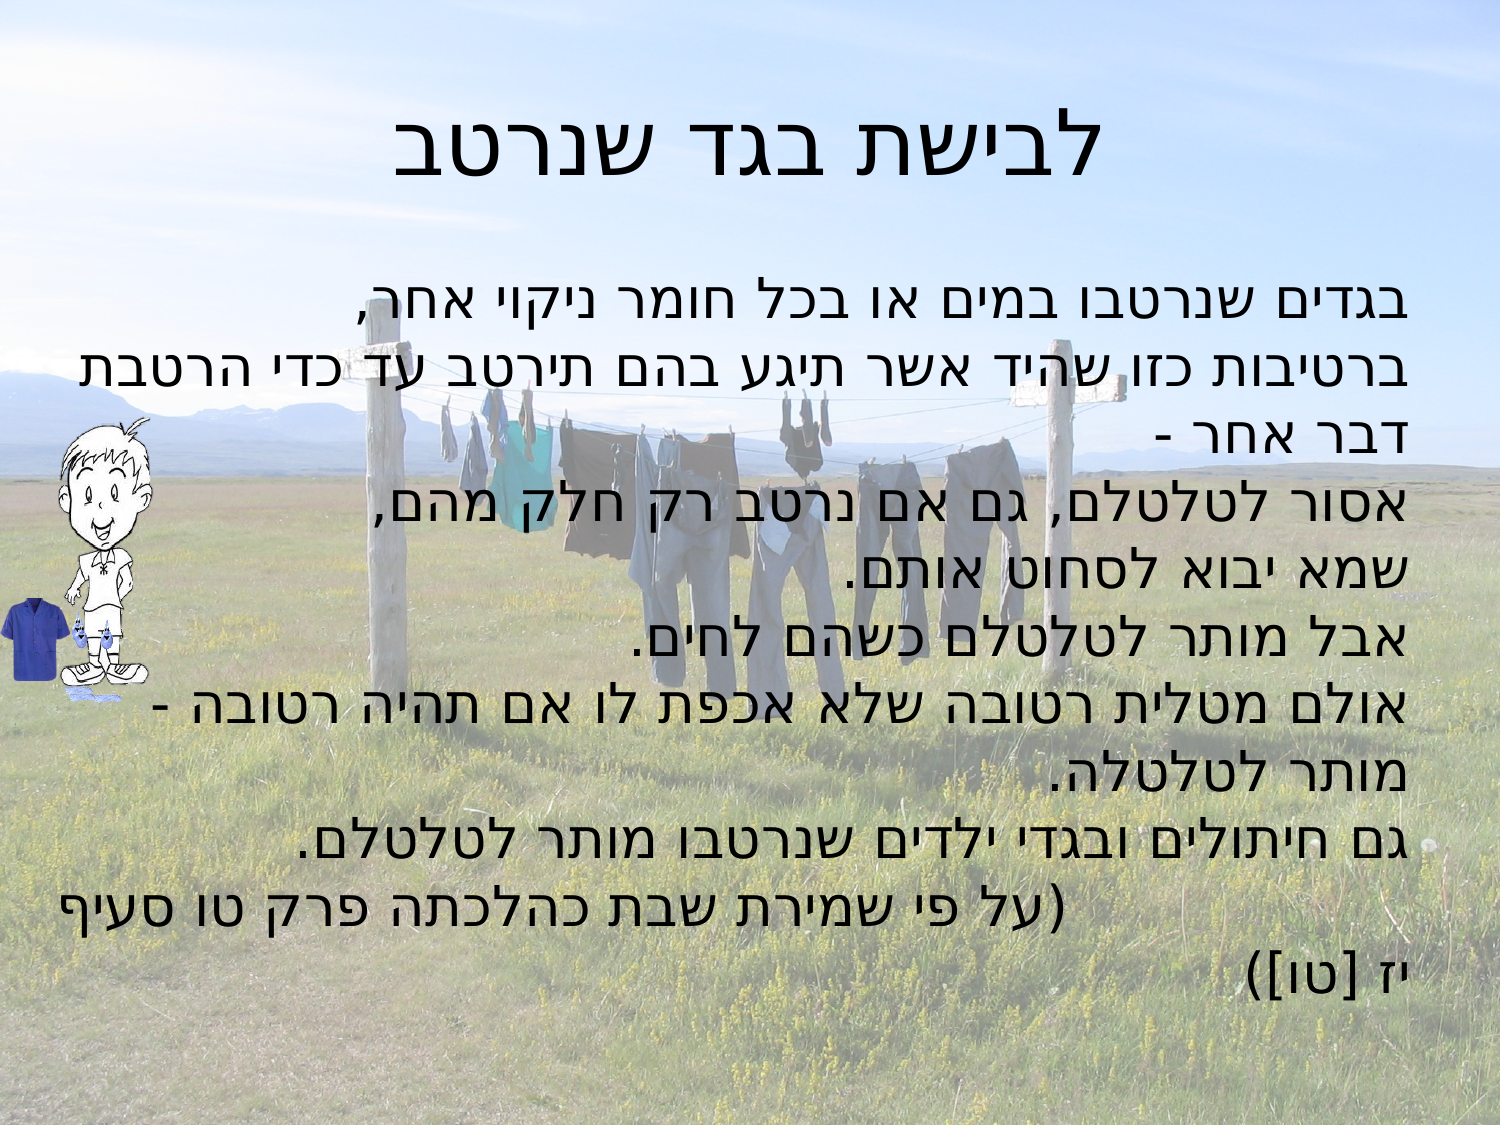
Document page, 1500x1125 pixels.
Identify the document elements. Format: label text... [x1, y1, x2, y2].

text_box בגדים שנרטבו במים או בכל חומר ניקוי אחר, ברטיבות כזו שהיד אשר תיגע בהם תירטב עד כדי הרטבת דבר אחר - אסור לטלטלם, גם אם נרטב רק חלק מהם, שמא יבוא לסחוט אותם. אבל מותר לטלטלם כשהם לחים. אולם מטלית רטובה שלא אכפת לו אם תהיה רטובה - מותר לטלטלה. גם חיתולים ובגדי ילדים שנרטבו מותר לטלטלם. (על פי שמירת שבת כהלכתה פרק טו סעיף יז [טו]) [0, 255, 1426, 1013]
title לבישת בגד שנרטב [75, 45, 1425, 233]
picture [0, 396, 160, 710]
